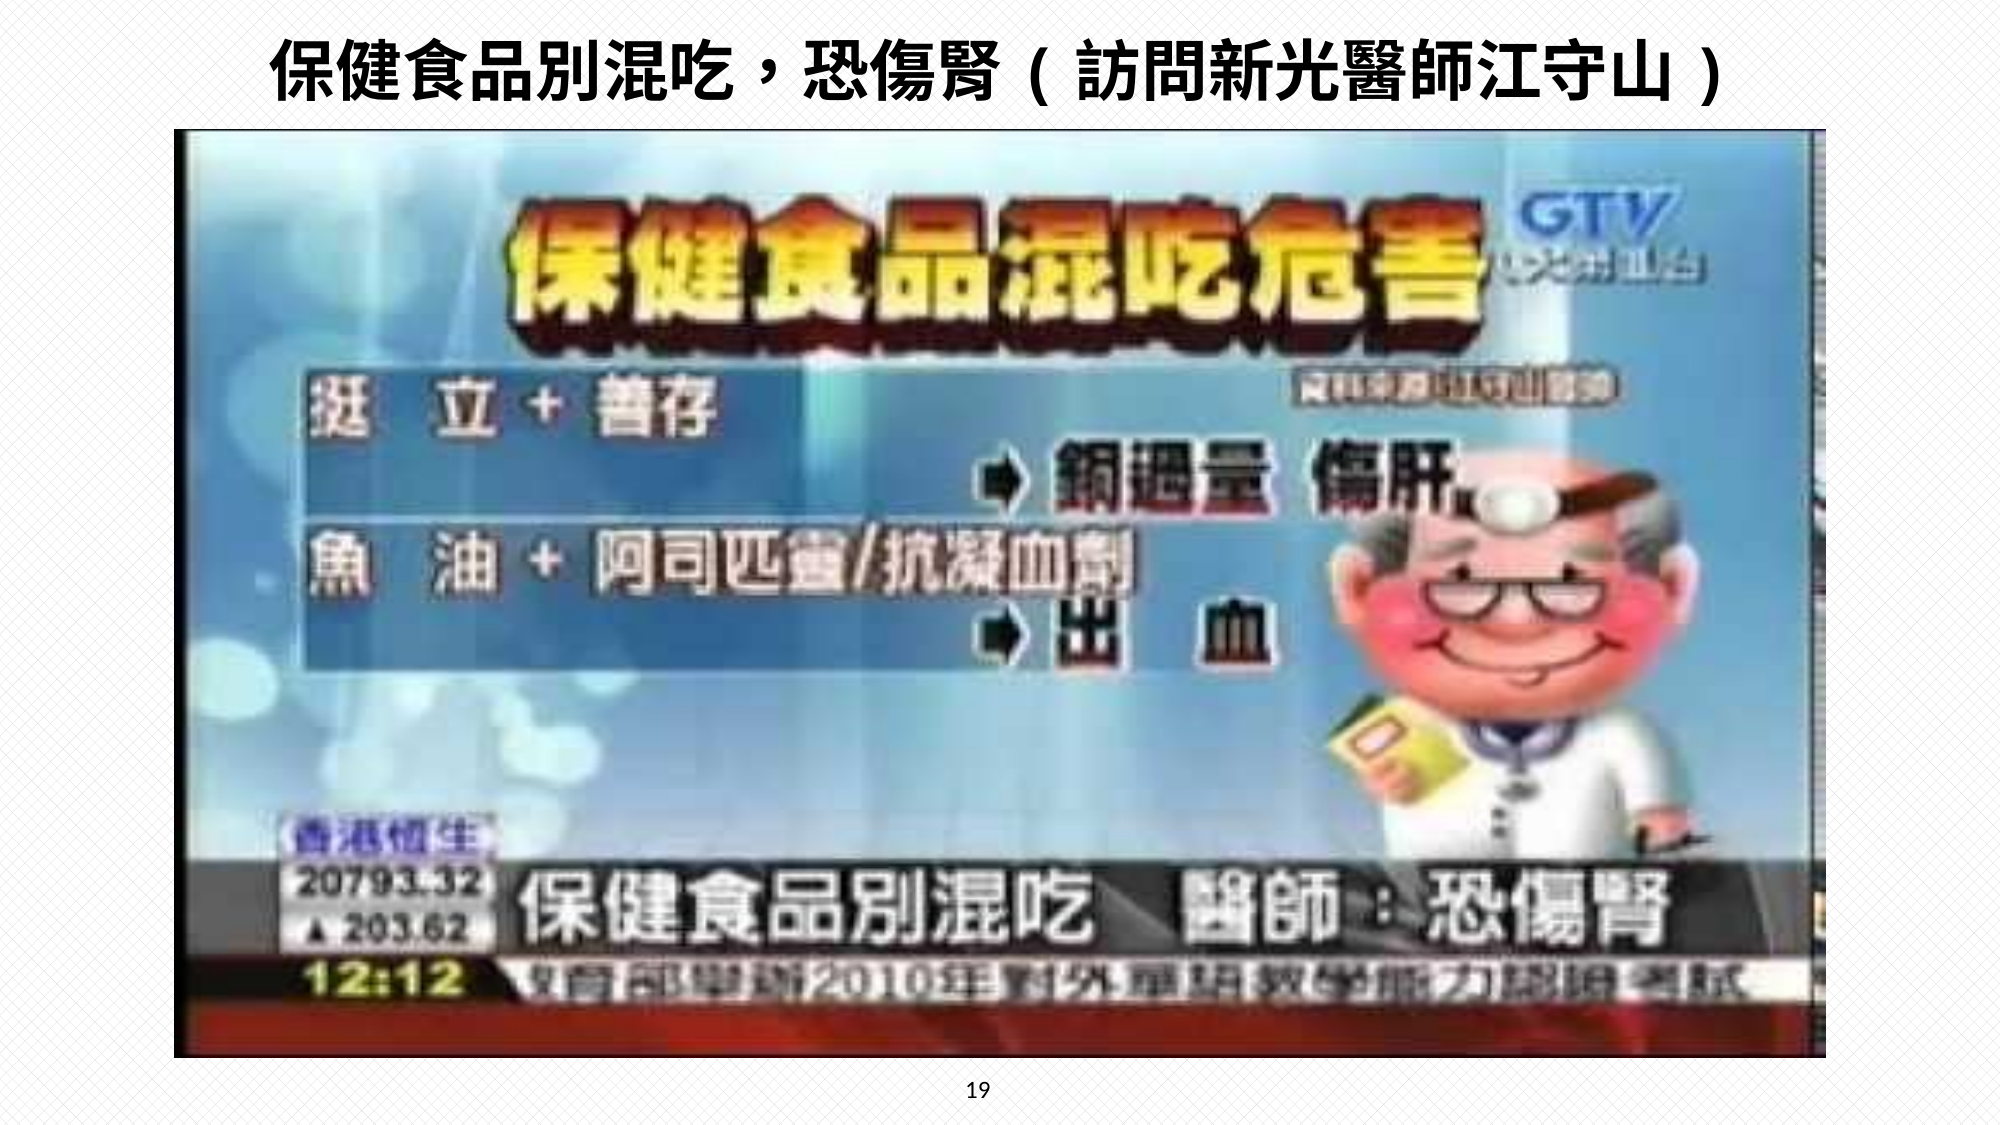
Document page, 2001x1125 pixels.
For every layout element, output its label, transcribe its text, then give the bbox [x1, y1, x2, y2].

slide_number 19 [752, 1059, 1203, 1119]
title 保健食品別混吃，恐傷腎(訪問新光醫師江守山) [137, 19, 1863, 129]
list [173, 128, 1827, 1059]
